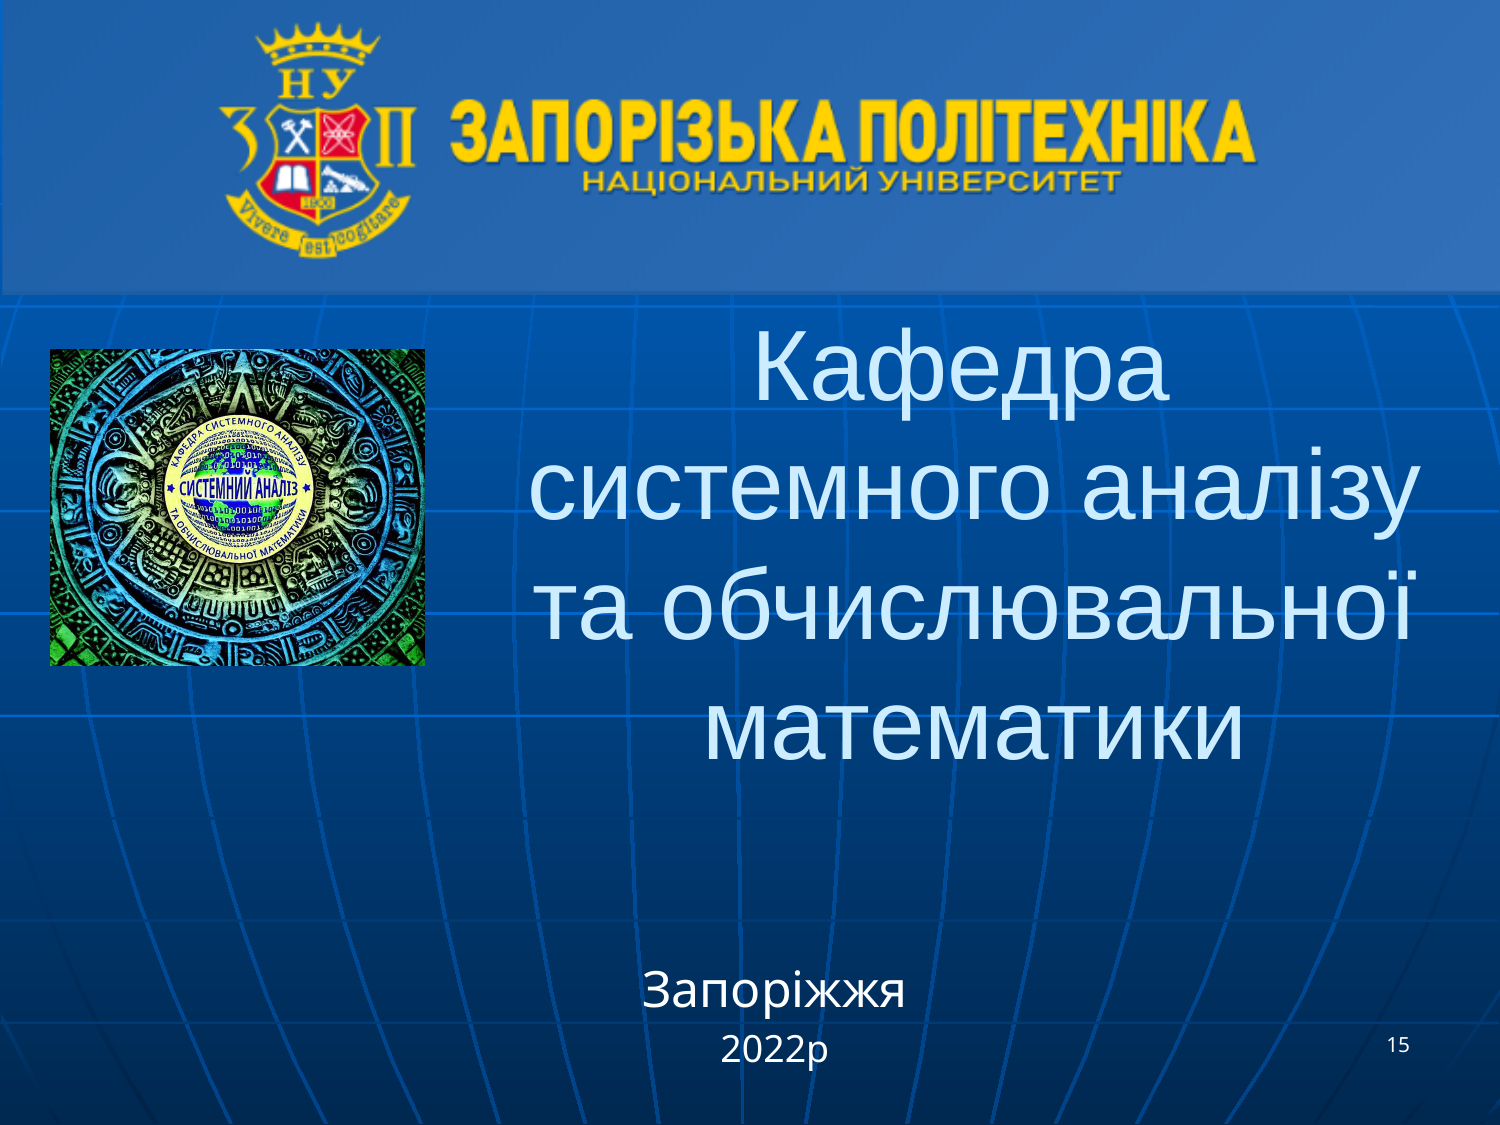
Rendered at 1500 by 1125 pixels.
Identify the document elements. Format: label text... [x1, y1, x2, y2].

text_box Запоріжжя 2022р [399, 950, 1150, 1050]
slide_number 15 [1074, 1024, 1425, 1100]
title Кафедра системного аналізу та обчислювальної математики [450, 537, 1500, 788]
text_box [49, 349, 426, 667]
picture [2, 0, 1500, 295]
